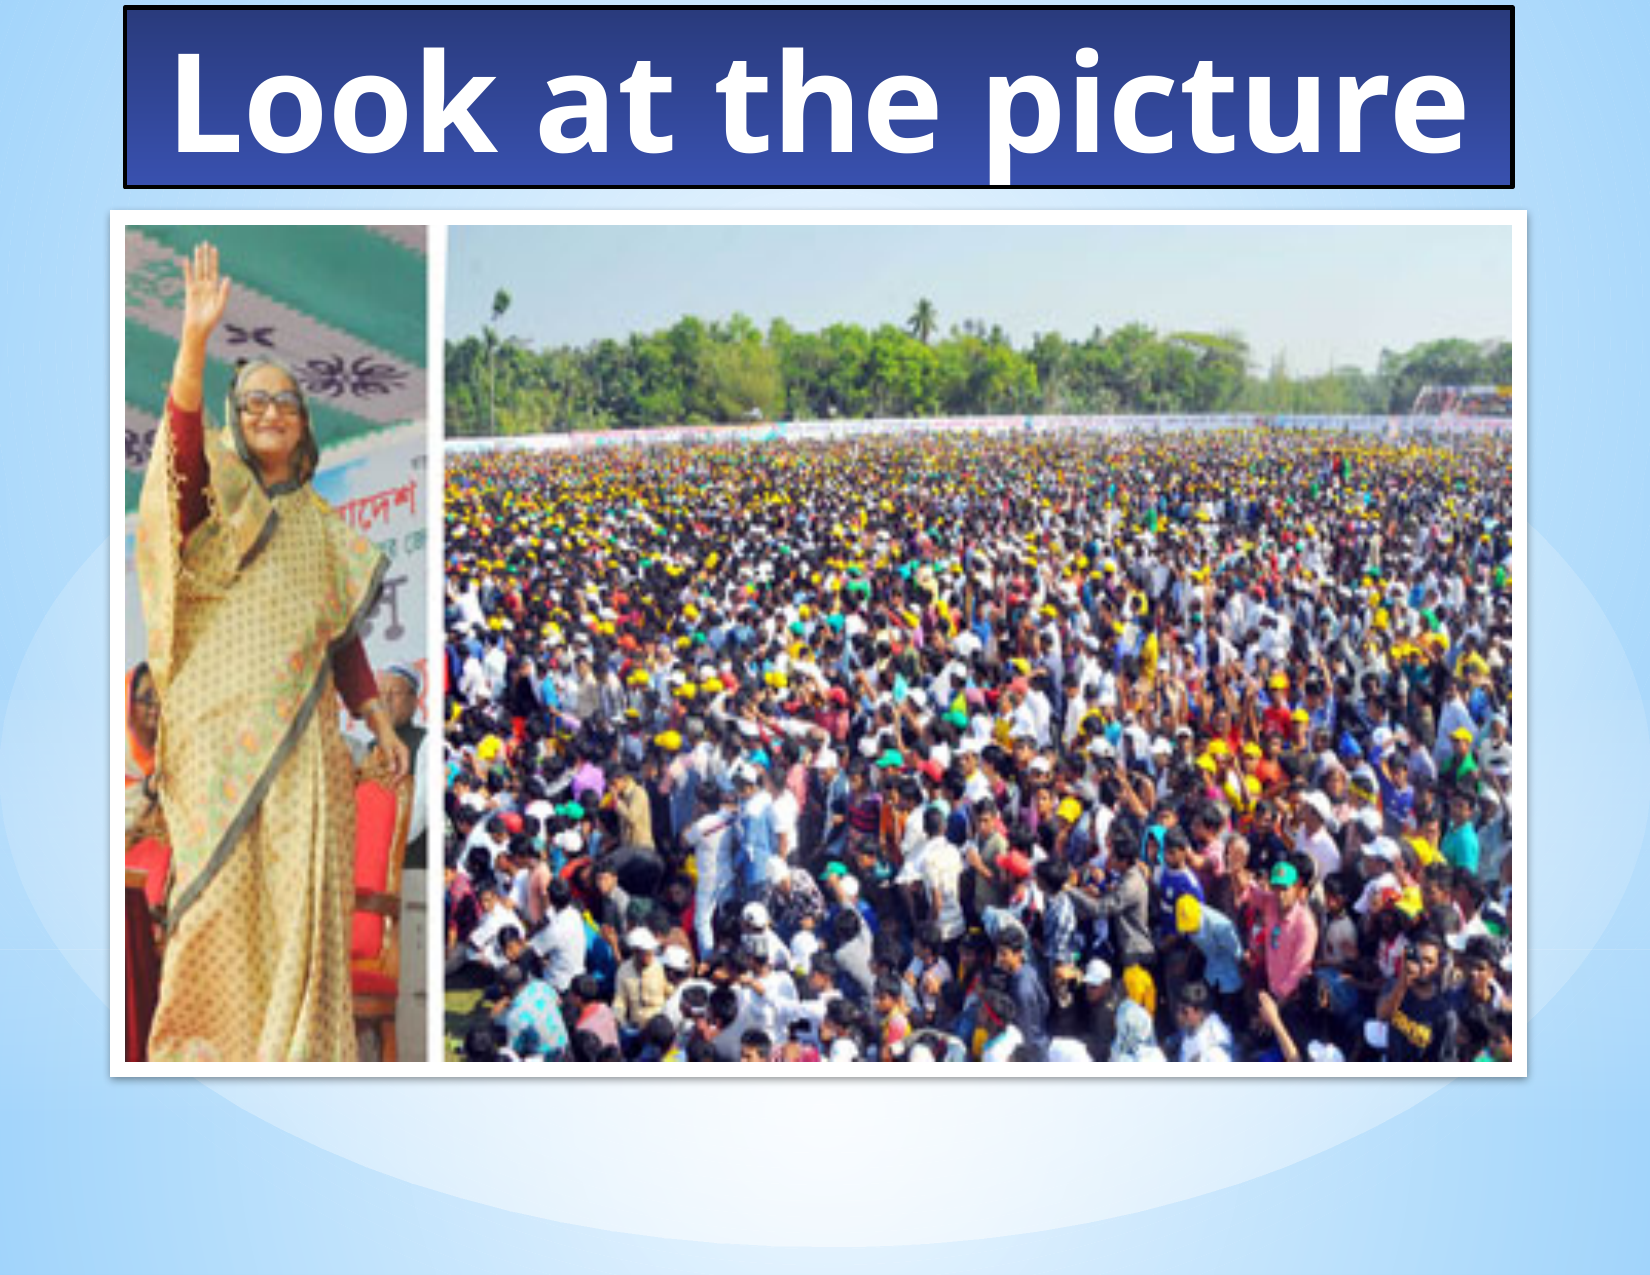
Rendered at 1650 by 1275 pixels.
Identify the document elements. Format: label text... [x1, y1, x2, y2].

text_box Look at the picture [125, 7, 1513, 188]
picture [124, 224, 1513, 1063]
